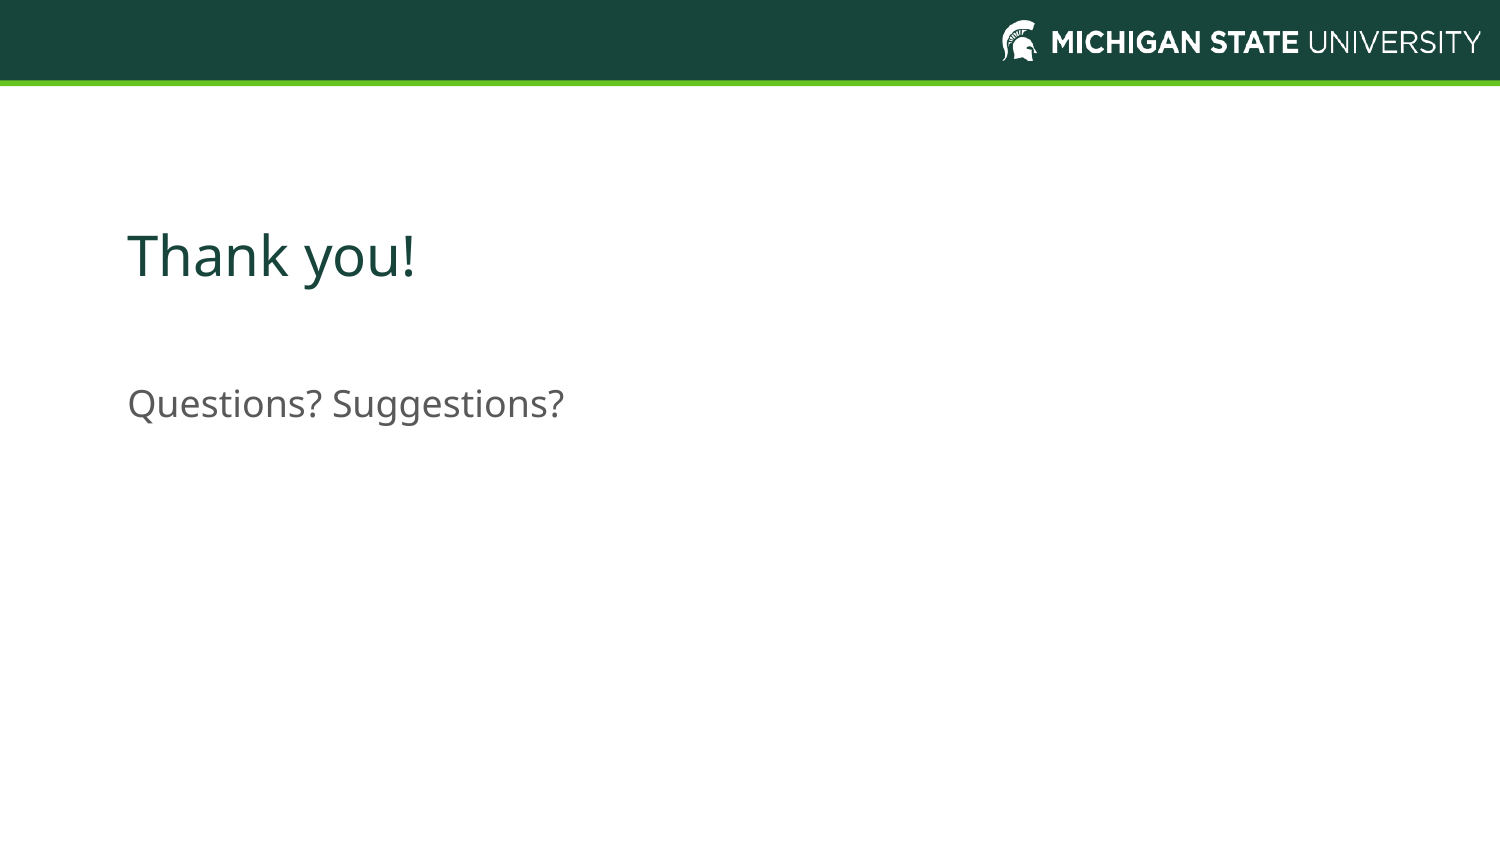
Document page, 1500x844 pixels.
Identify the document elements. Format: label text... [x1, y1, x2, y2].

title Thank you! [112, 212, 1388, 372]
subtitle Questions? Suggestions? [112, 372, 1388, 632]
